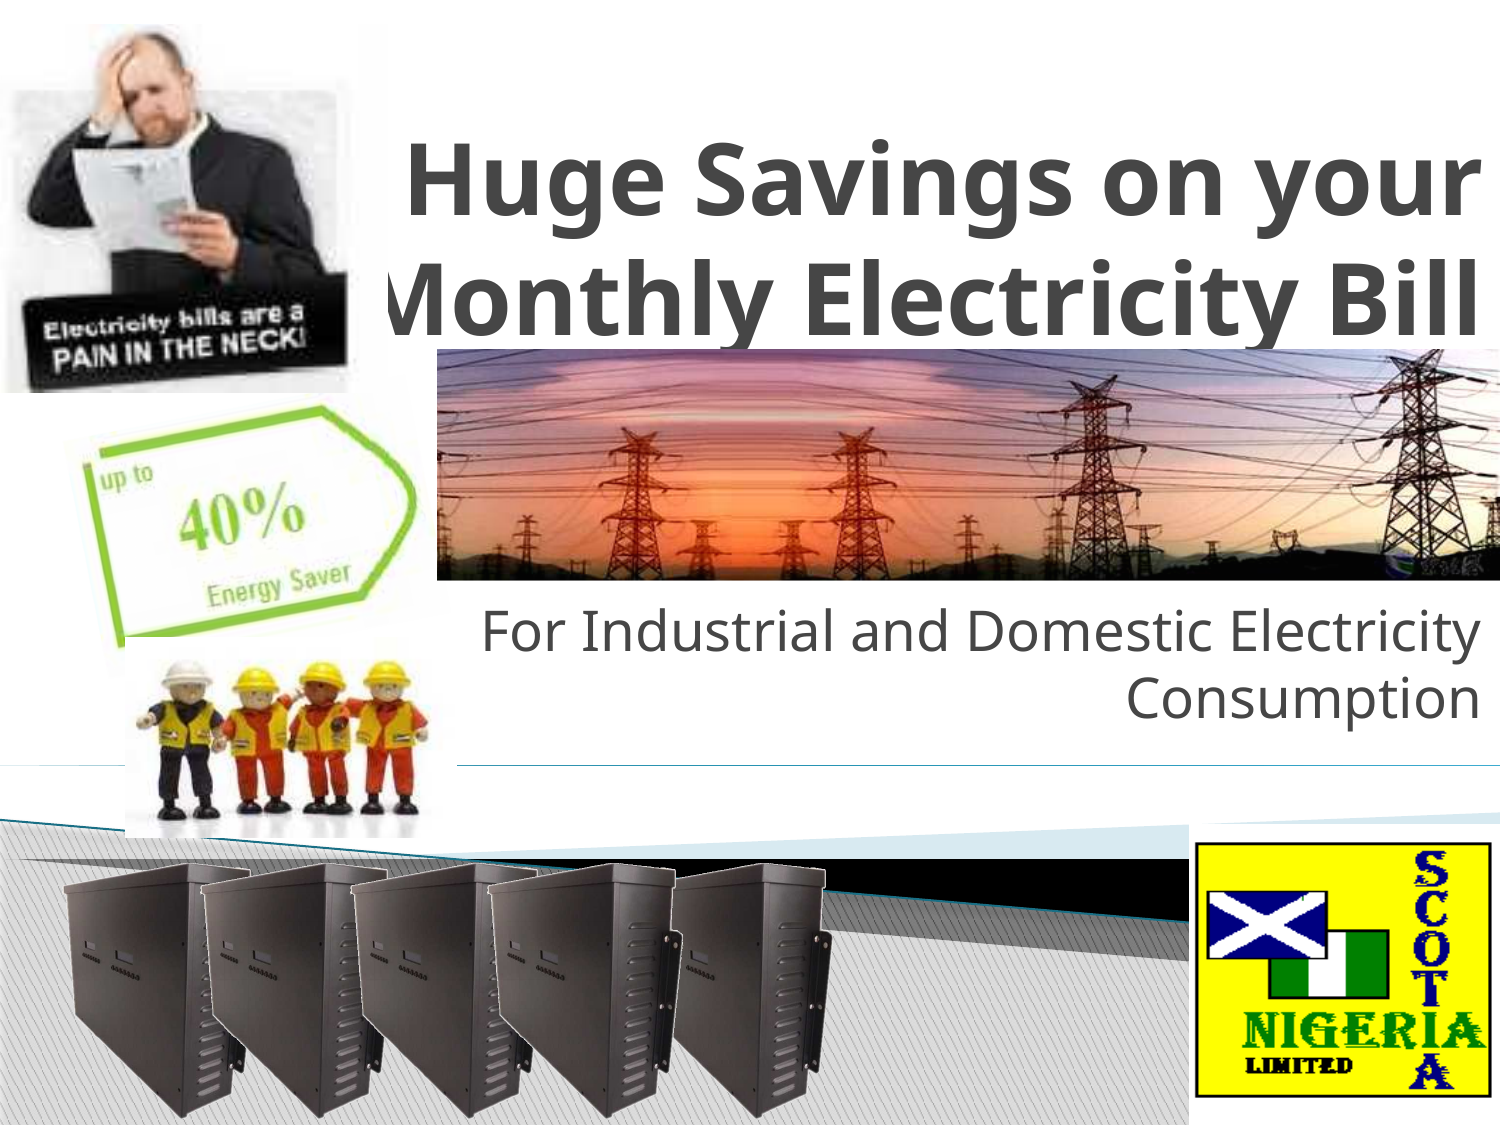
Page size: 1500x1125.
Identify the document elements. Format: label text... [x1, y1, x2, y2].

picture [0, 24, 1500, 838]
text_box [1188, 824, 1500, 1125]
picture [5, 859, 1188, 1125]
title Huge Savings on your Monthly Electricity Bill [393, 62, 1500, 363]
subtitle For Industrial and Domestic Electricity Consumption [437, 592, 1500, 785]
